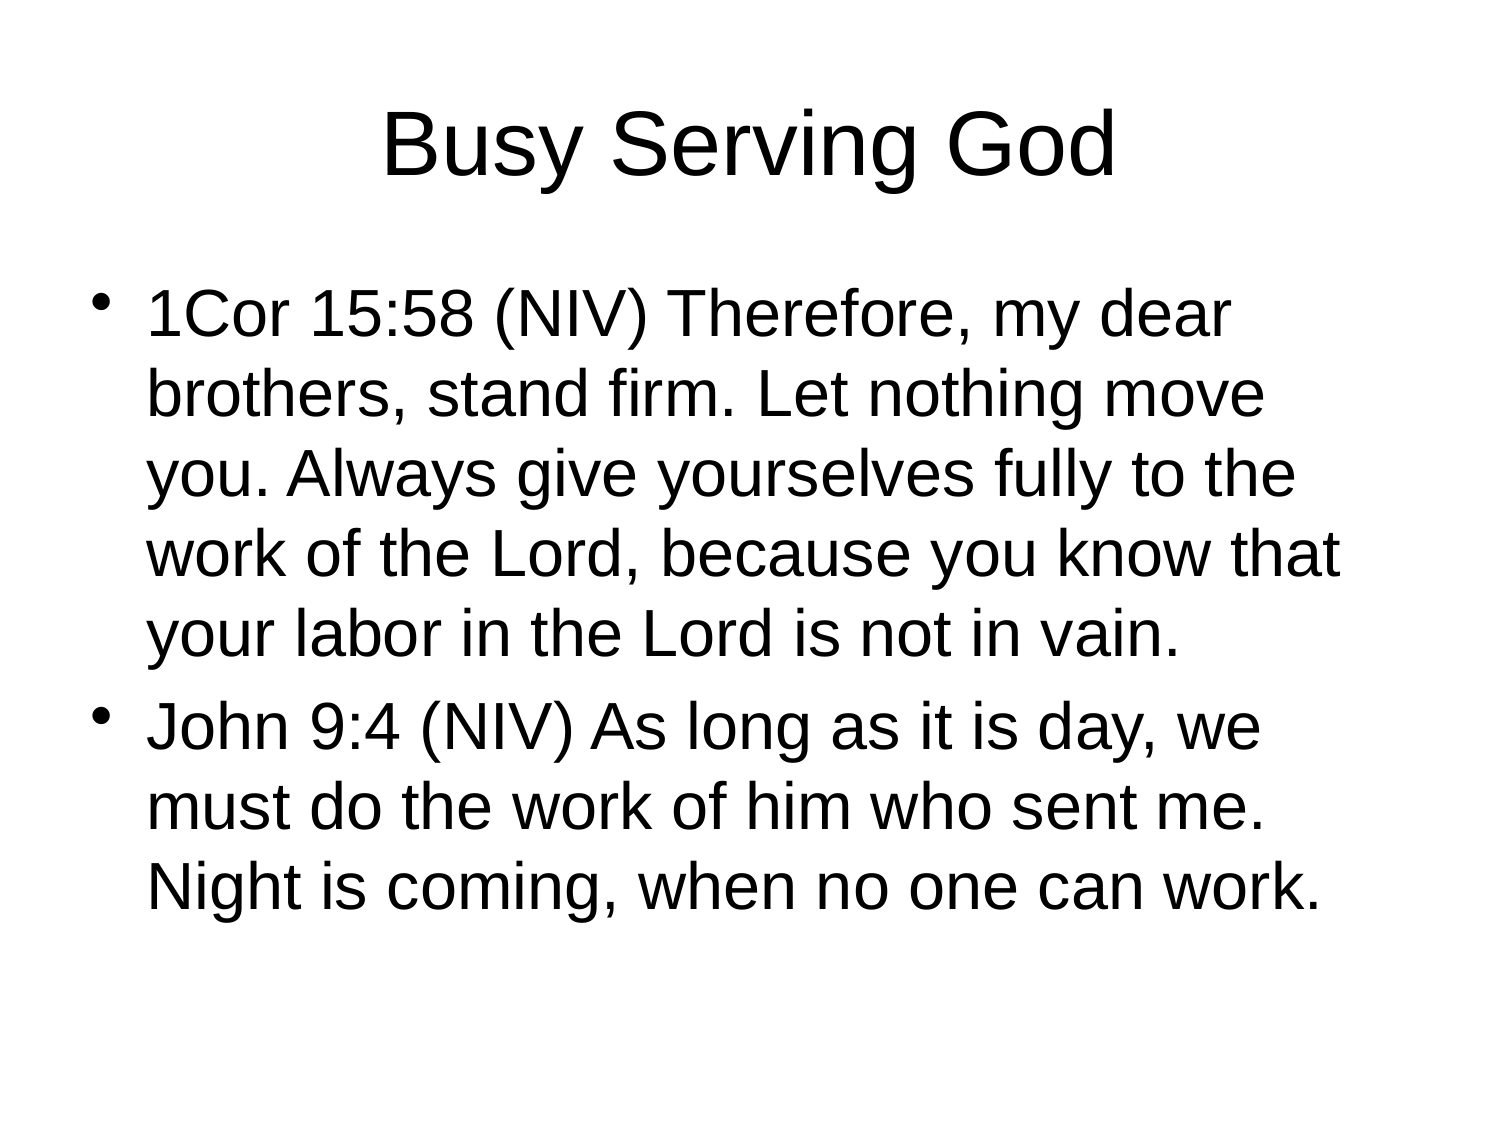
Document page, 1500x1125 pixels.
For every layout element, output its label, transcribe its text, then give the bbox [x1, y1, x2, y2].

list 1Cor 15:58 (NIV) Therefore, my dear brothers, stand firm. Let nothing move you. Always give yourselves fully to the work of the Lord, because you know that your labor in the Lord is not in vain. John 9:4 (NIV) As long as it is day, we must do the work of him who sent me. Night is coming, when no one can work. [75, 262, 1425, 1005]
title Busy Serving God [75, 45, 1425, 233]
